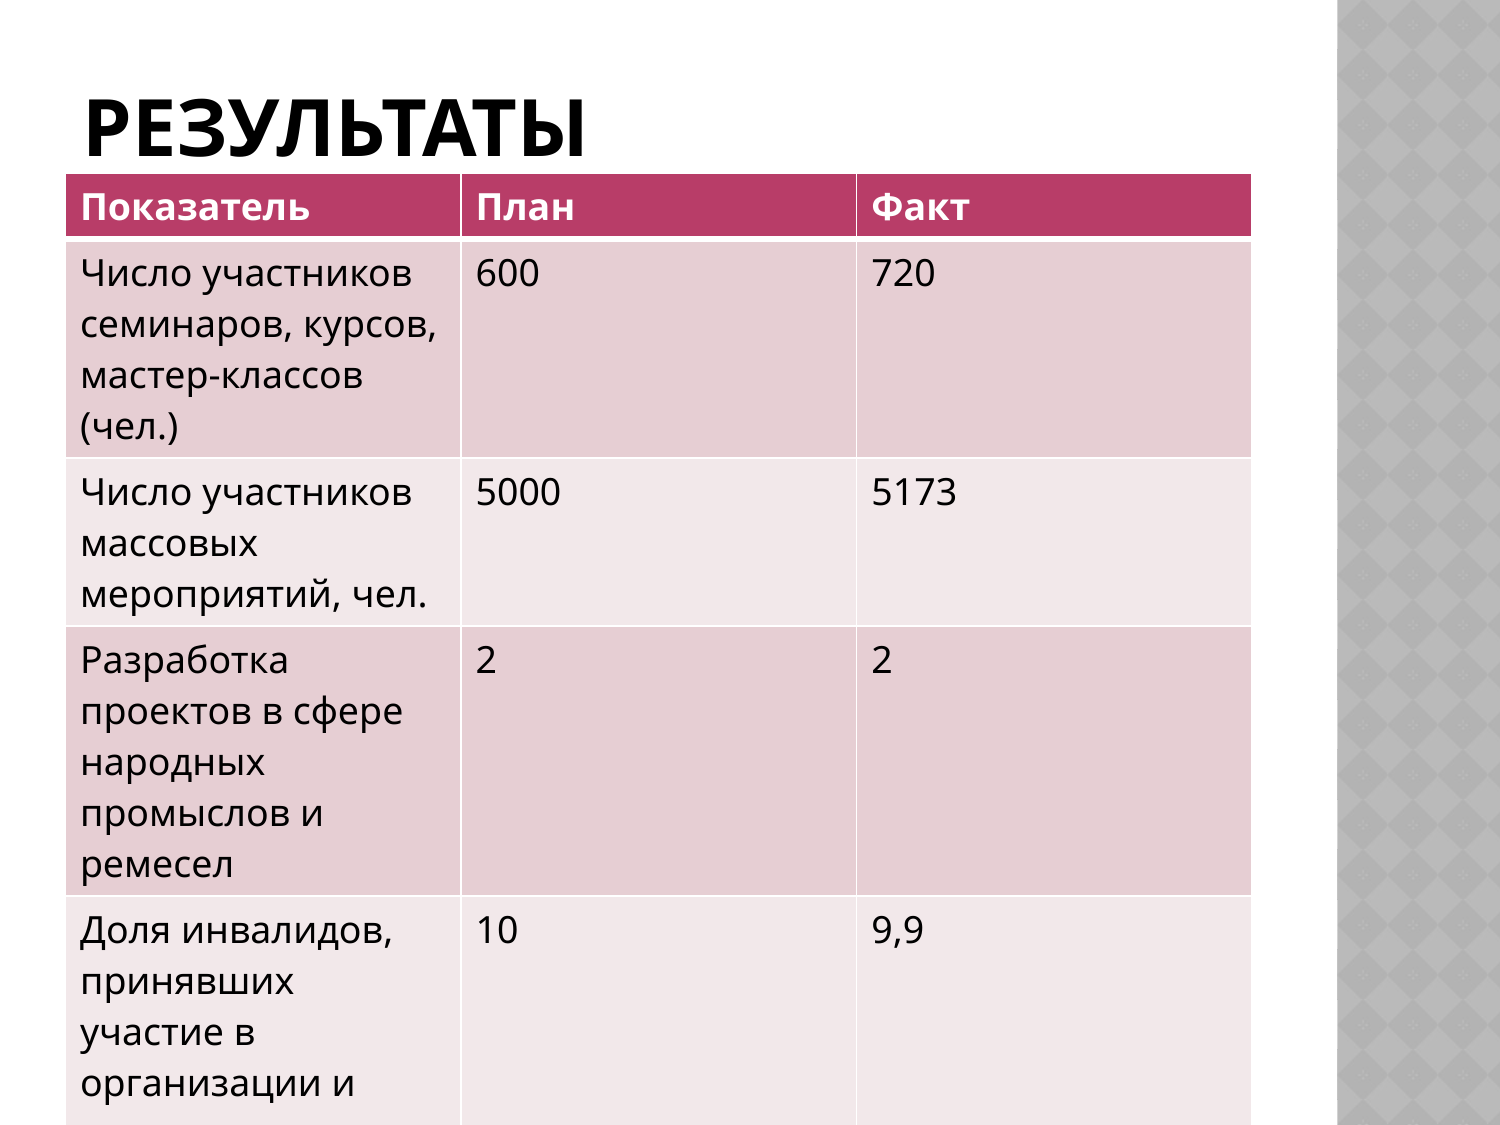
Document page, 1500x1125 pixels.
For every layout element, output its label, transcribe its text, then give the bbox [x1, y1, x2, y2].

table_cell 2 [857, 627, 1251, 895]
table_header План [462, 174, 856, 236]
table_cell 720 [857, 242, 1251, 457]
table_cell Разработка проектов в сфере народных промыслов и ремесел [66, 627, 460, 895]
title результаты [75, 52, 1263, 173]
table_cell 5173 [857, 459, 1251, 625]
table_cell 9,9 [857, 897, 1251, 1125]
table_header Факт [857, 174, 1251, 236]
table_cell Число участников массовых мероприятий, чел. [66, 459, 460, 625]
table_cell Доля инвалидов, принявших участие в организации и проведении мероприятий, % [66, 897, 460, 1125]
table_cell Число участников семинаров, курсов, мастер-классов (чел.) [66, 242, 460, 457]
table_cell 10 [462, 897, 856, 1125]
table_cell 2 [462, 627, 856, 895]
table_cell 5000 [462, 459, 856, 625]
table_header Показатель [66, 174, 460, 236]
table_cell 600 [462, 242, 856, 457]
